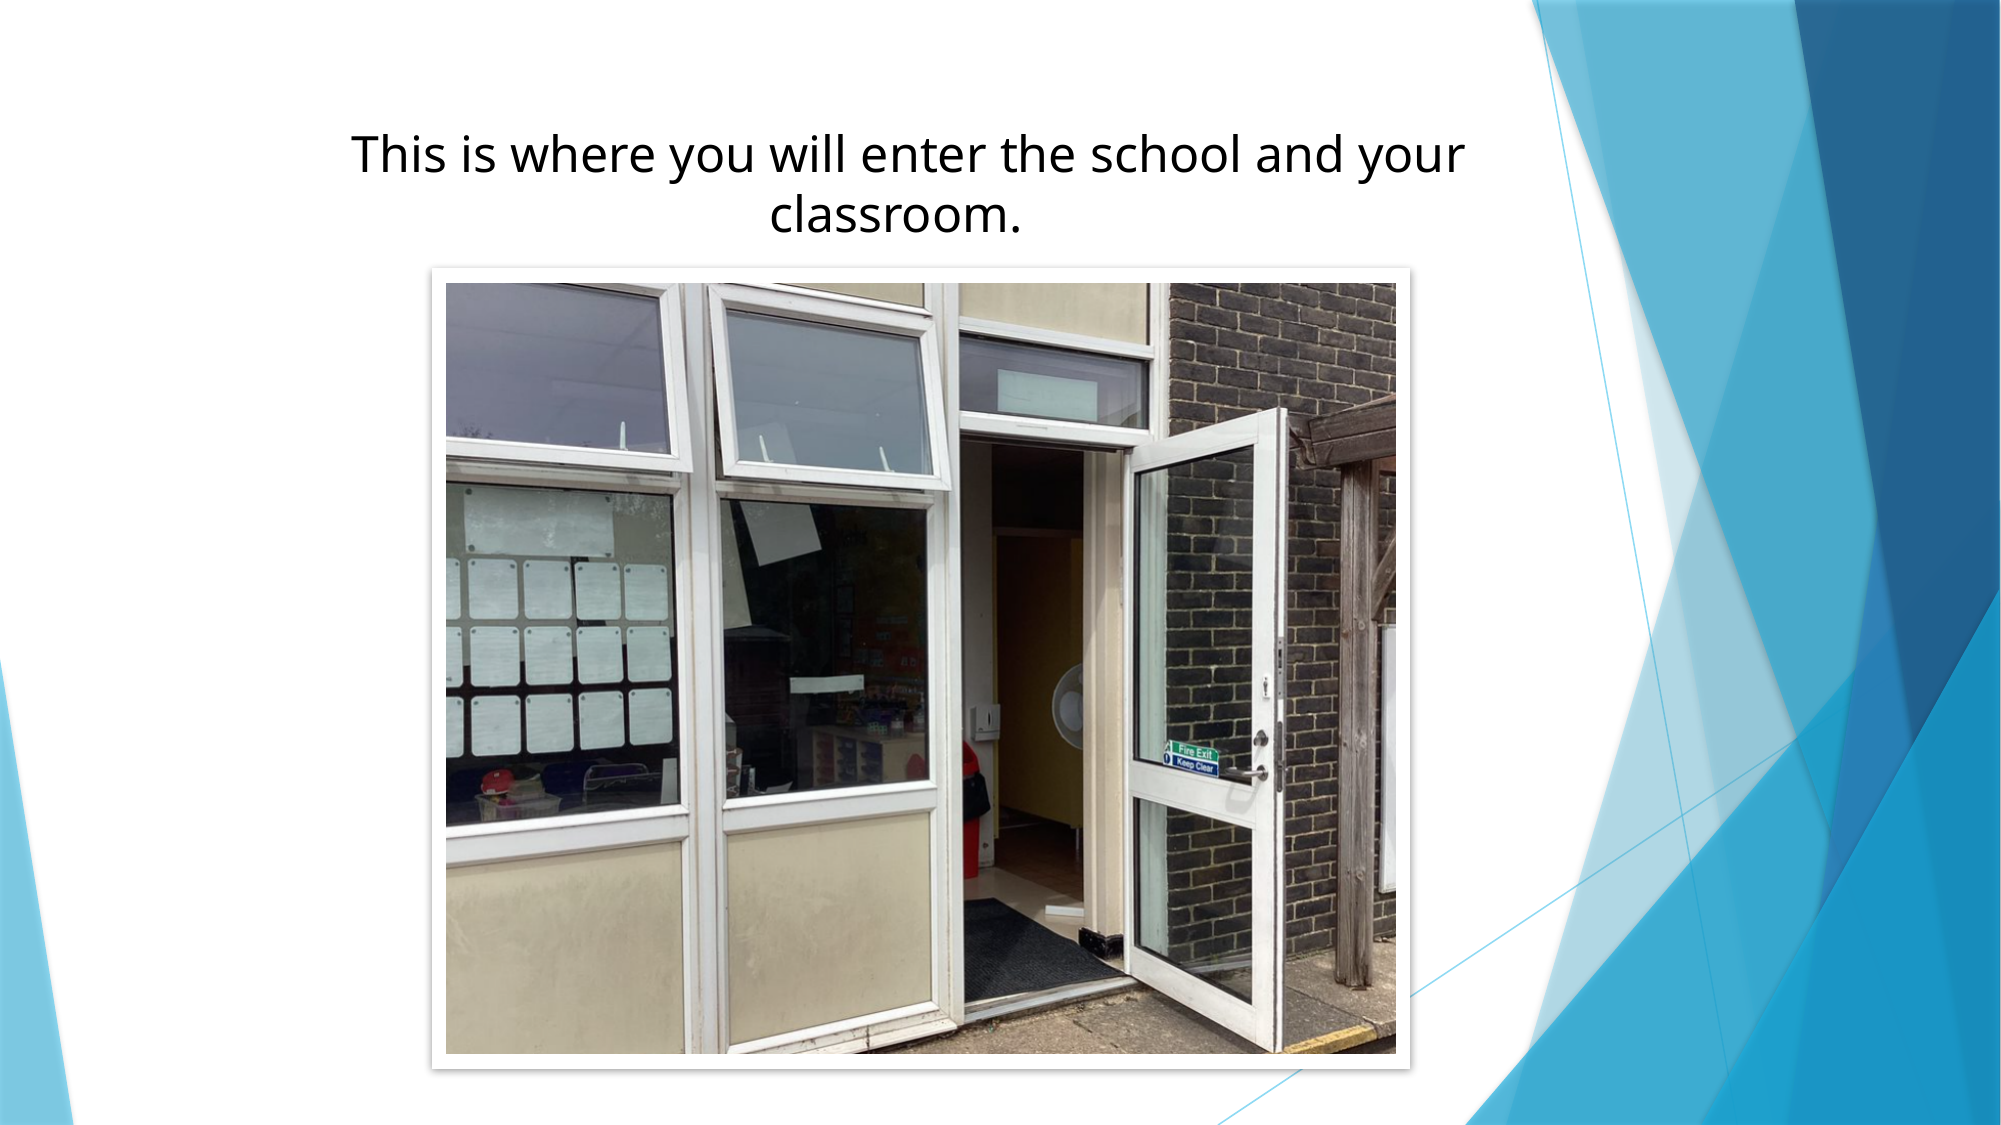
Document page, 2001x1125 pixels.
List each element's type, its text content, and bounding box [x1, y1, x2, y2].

text_box This is where you will enter the school and your classroom. [238, 115, 1580, 250]
text_box [422, 251, 1396, 338]
picture [445, 282, 1397, 1055]
